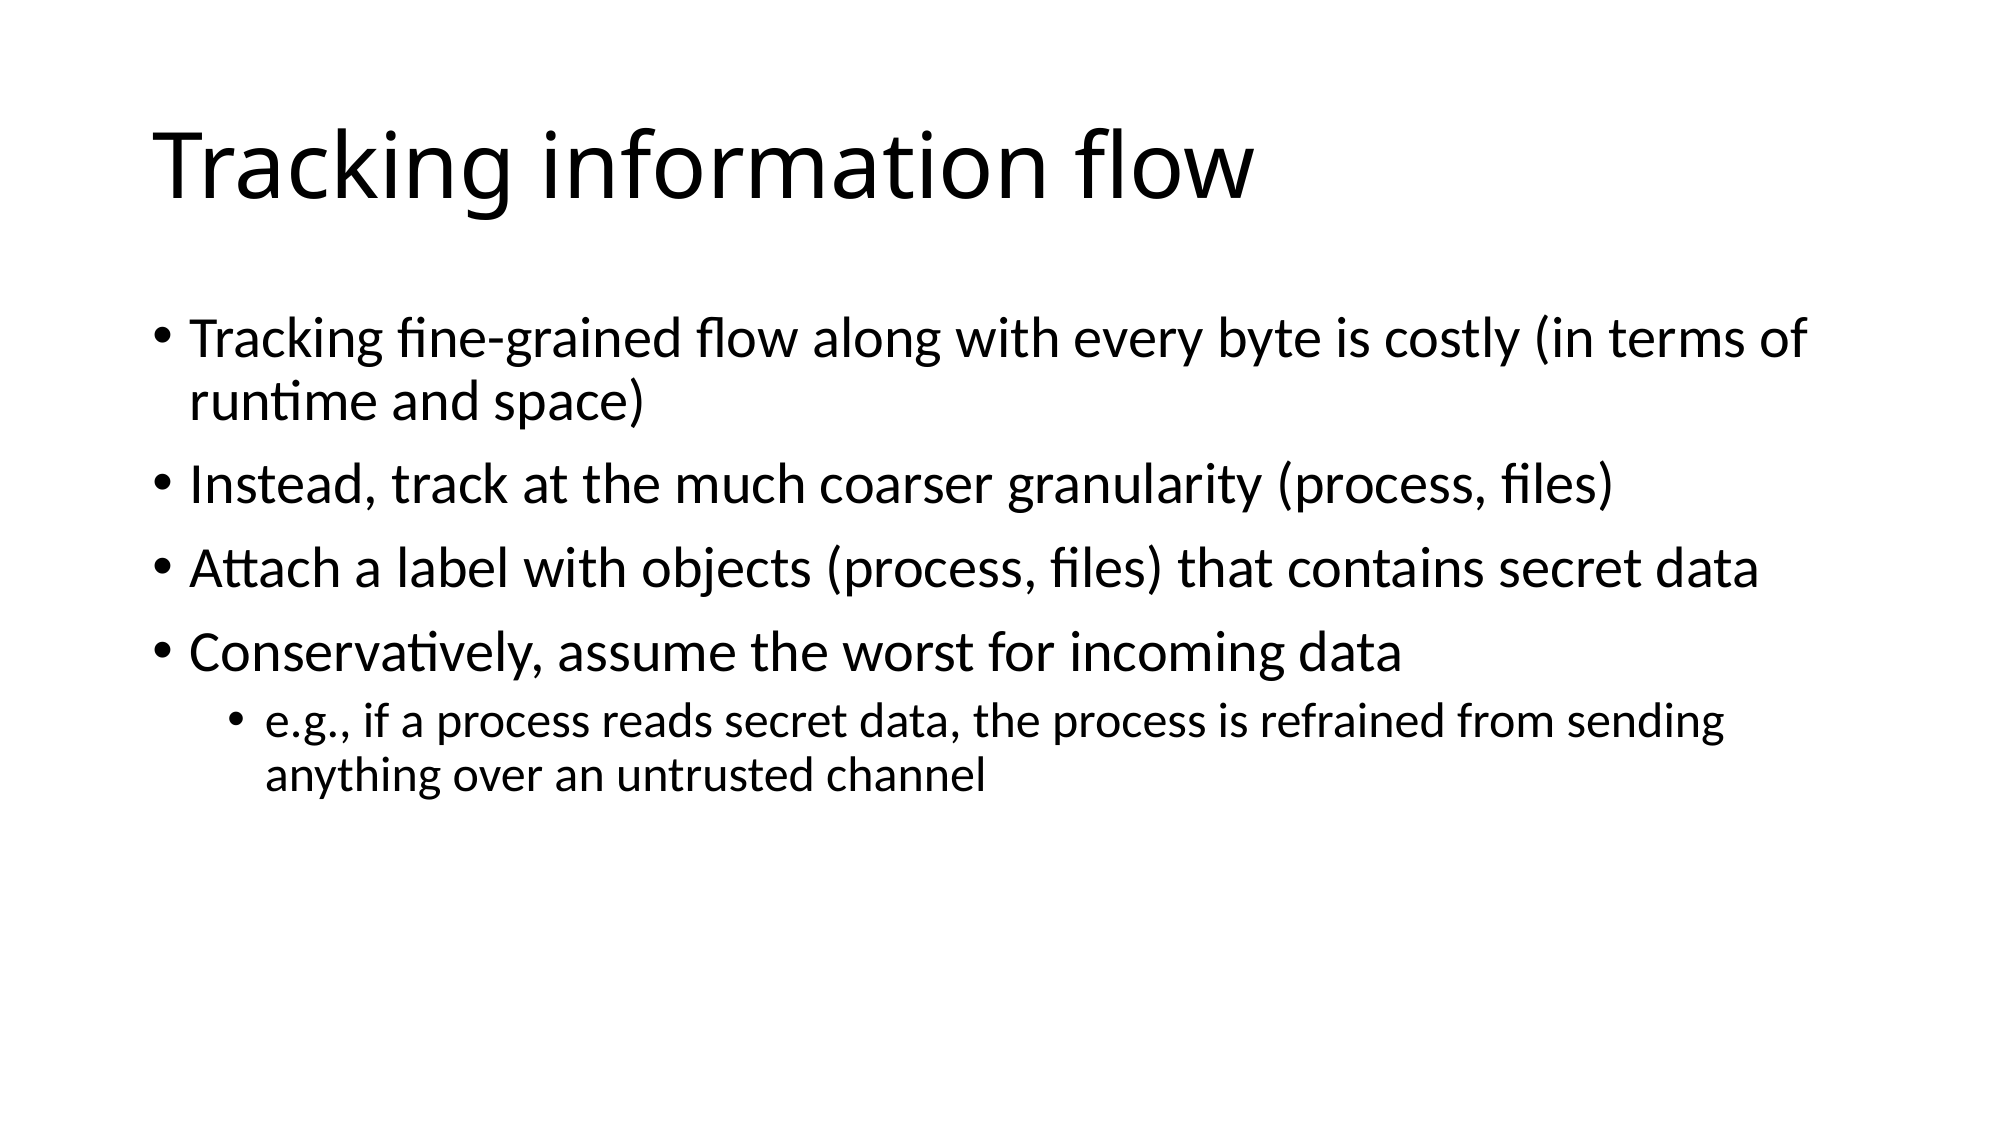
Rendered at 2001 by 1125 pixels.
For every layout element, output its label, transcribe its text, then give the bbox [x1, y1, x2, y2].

list Tracking fine-grained flow along with every byte is costly (in terms of runtime and space) Instead, track at the much coarser granularity (process, files) Attach a label with objects (process, files) that contains secret data Conservatively, assume the worst for incoming data e.g., if a process reads secret data, the process is refrained from sending anything over an untrusted channel [137, 299, 1863, 1014]
title Tracking information flow [137, 59, 1863, 278]
